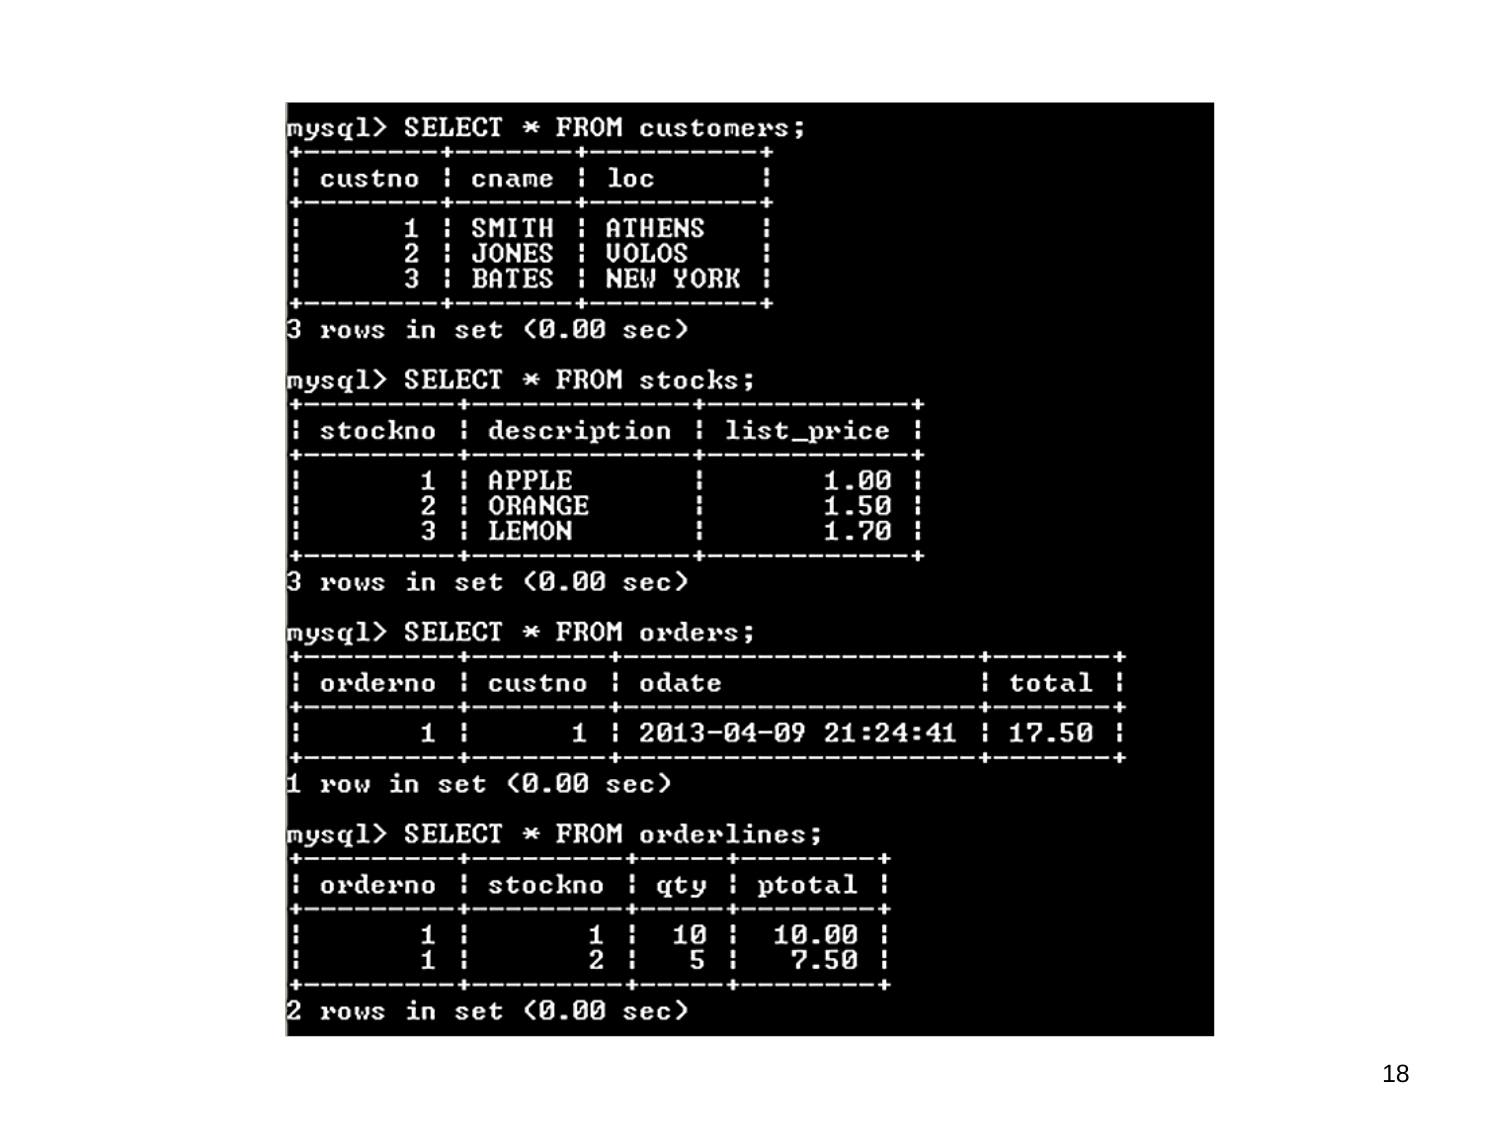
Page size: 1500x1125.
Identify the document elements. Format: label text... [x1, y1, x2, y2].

slide_number 17 [1074, 1042, 1425, 1103]
picture [283, 100, 1217, 1039]
